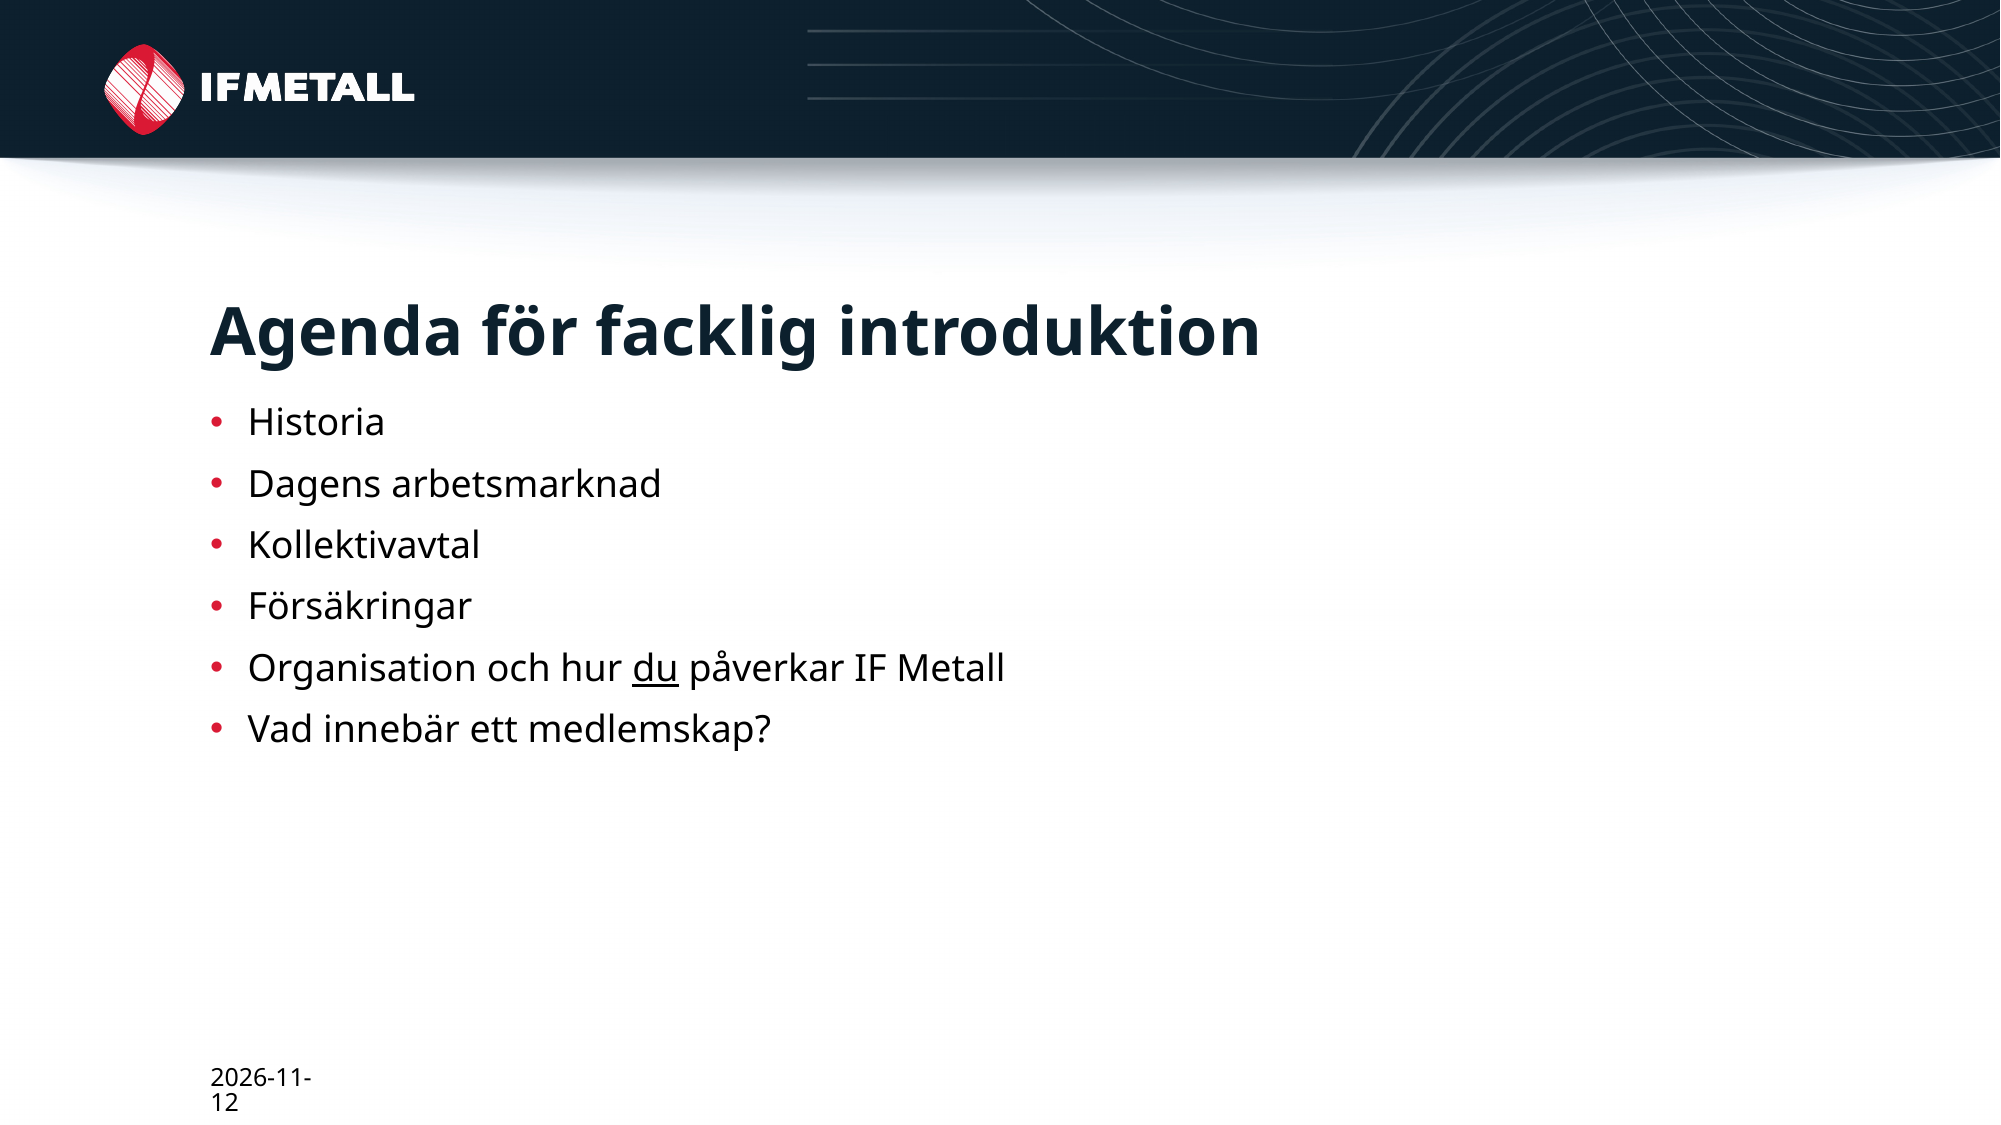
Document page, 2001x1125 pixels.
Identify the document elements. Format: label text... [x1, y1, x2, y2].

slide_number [195, 1042, 336, 1103]
list Historia Dagens arbetsmarknad Kollektivavtal Försäkringar Organisation och hur du påverkar IF Metall Vad innebär ett medlemskap? [195, 395, 1635, 987]
title Agenda för facklig introduktion [195, 208, 1370, 378]
picture [0, 0, 2000, 1125]
